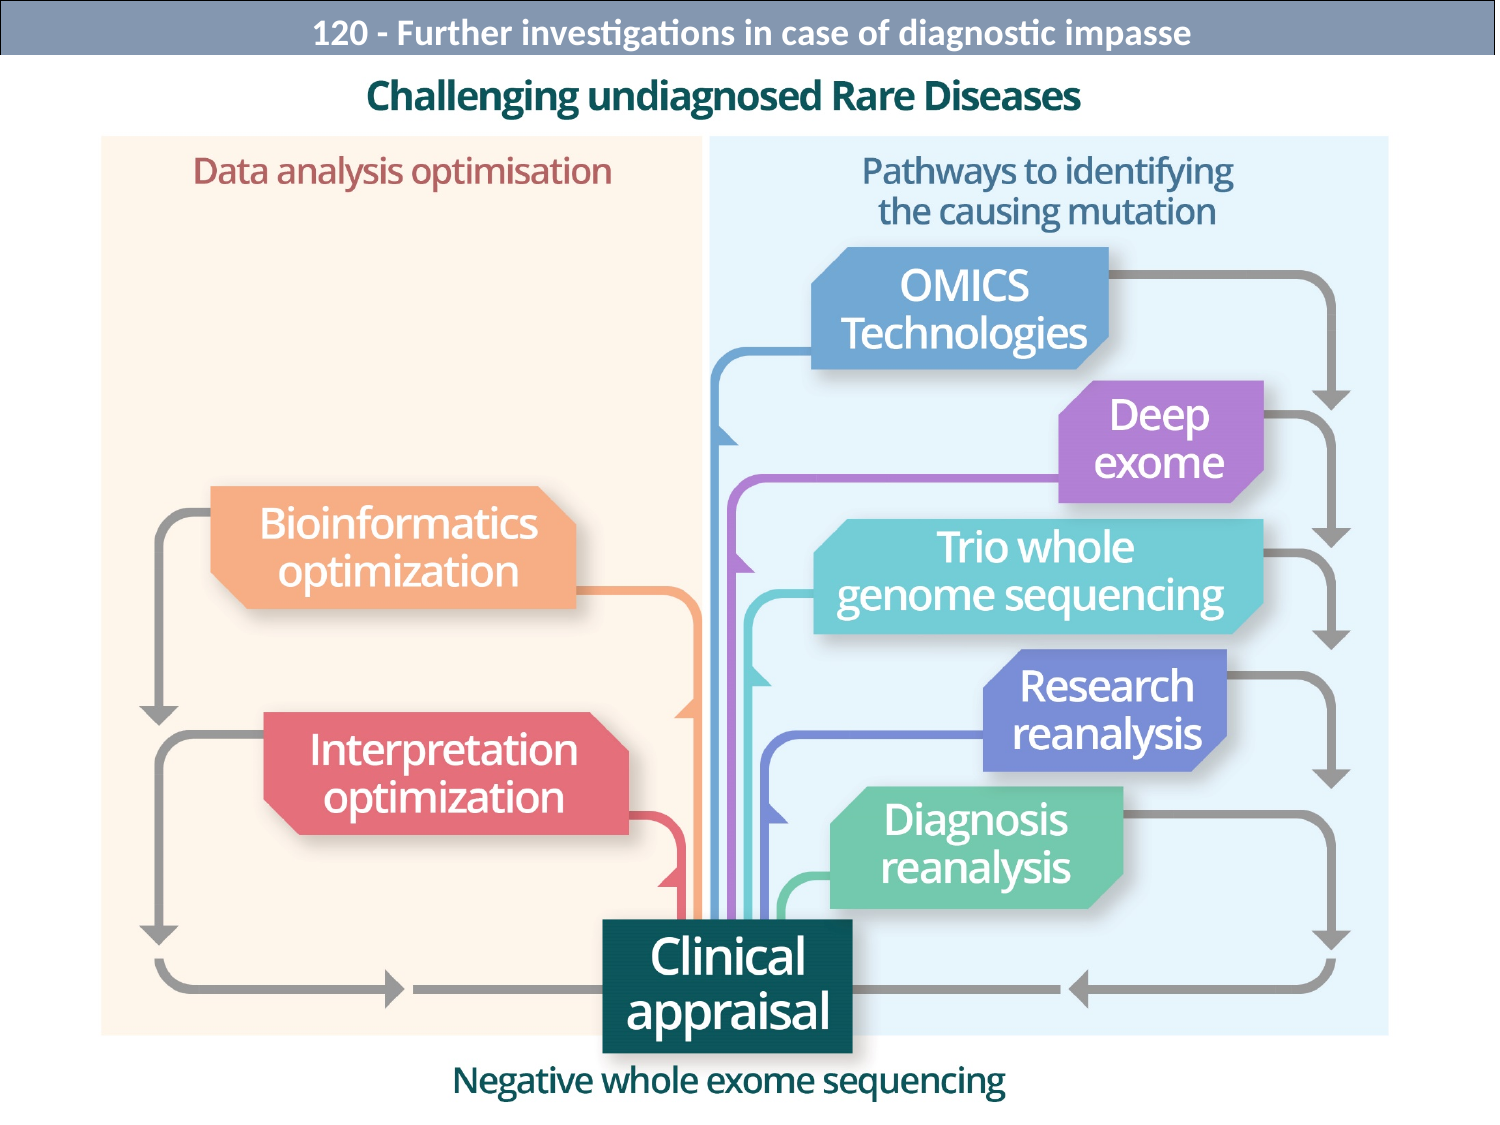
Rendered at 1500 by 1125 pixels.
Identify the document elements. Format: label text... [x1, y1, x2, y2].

text_box 120 - Further investigations in case of diagnostic impasse [0, 0, 1495, 55]
picture [0, 55, 1500, 1125]
